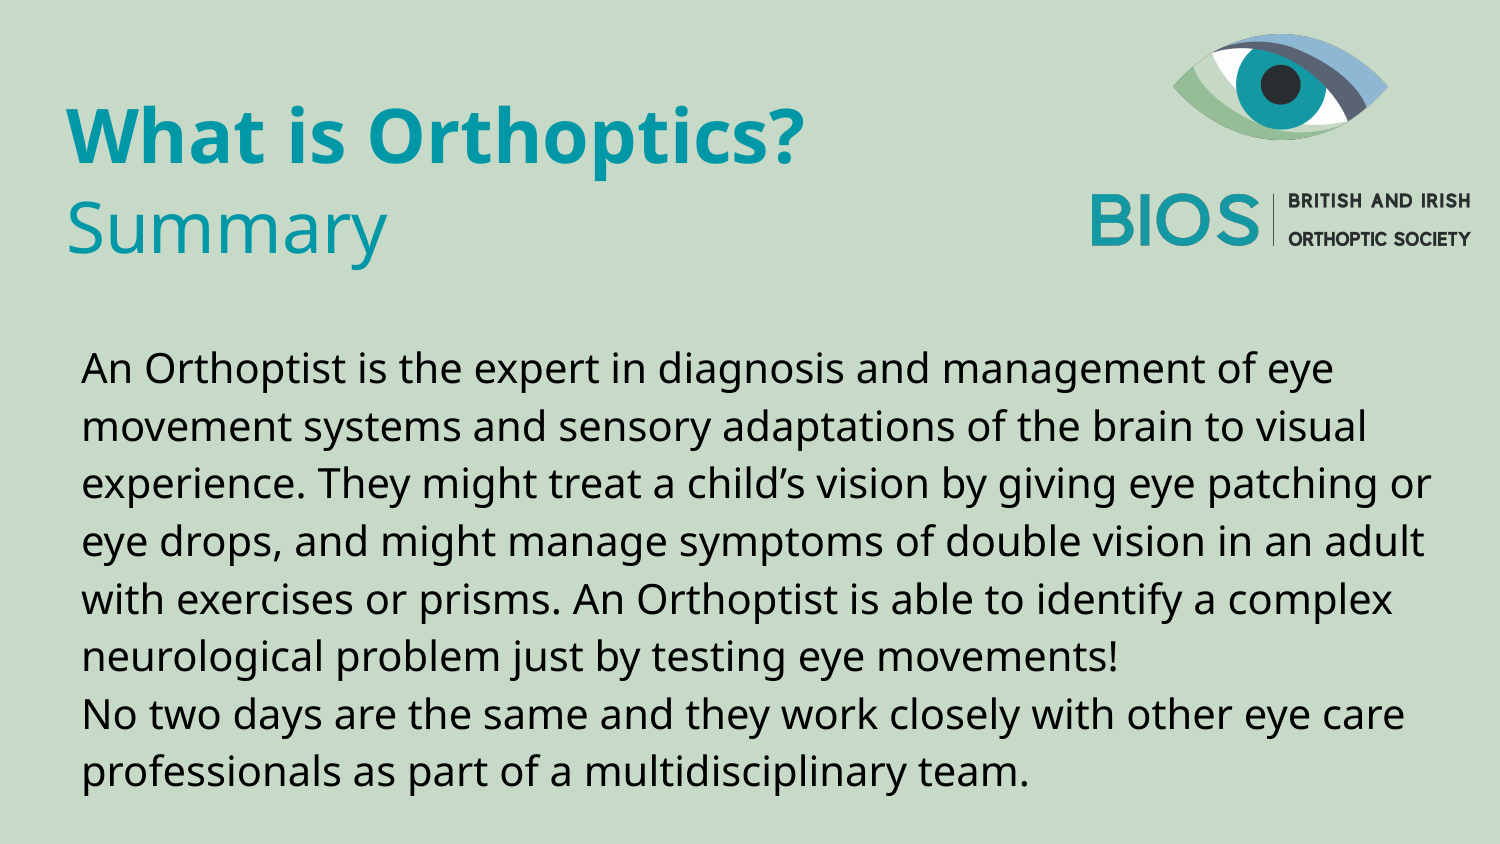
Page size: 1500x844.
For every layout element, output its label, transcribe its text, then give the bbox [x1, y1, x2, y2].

list An Orthoptist is the expert in diagnosis and management of eye movement systems and sensory adaptations of the brain to visual experience. They might treat a child’s vision by giving eye patching or eye drops, and might manage symptoms of double vision in an adult with exercises or prisms. An Orthoptist is able to identify a complex neurological problem just by testing eye movements! No two days are the same and they work closely with other eye care professionals as part of a multidisciplinary team. [66, 319, 1464, 844]
picture [1091, 34, 1472, 246]
title What is Orthoptics? Summary [51, 72, 1449, 304]
